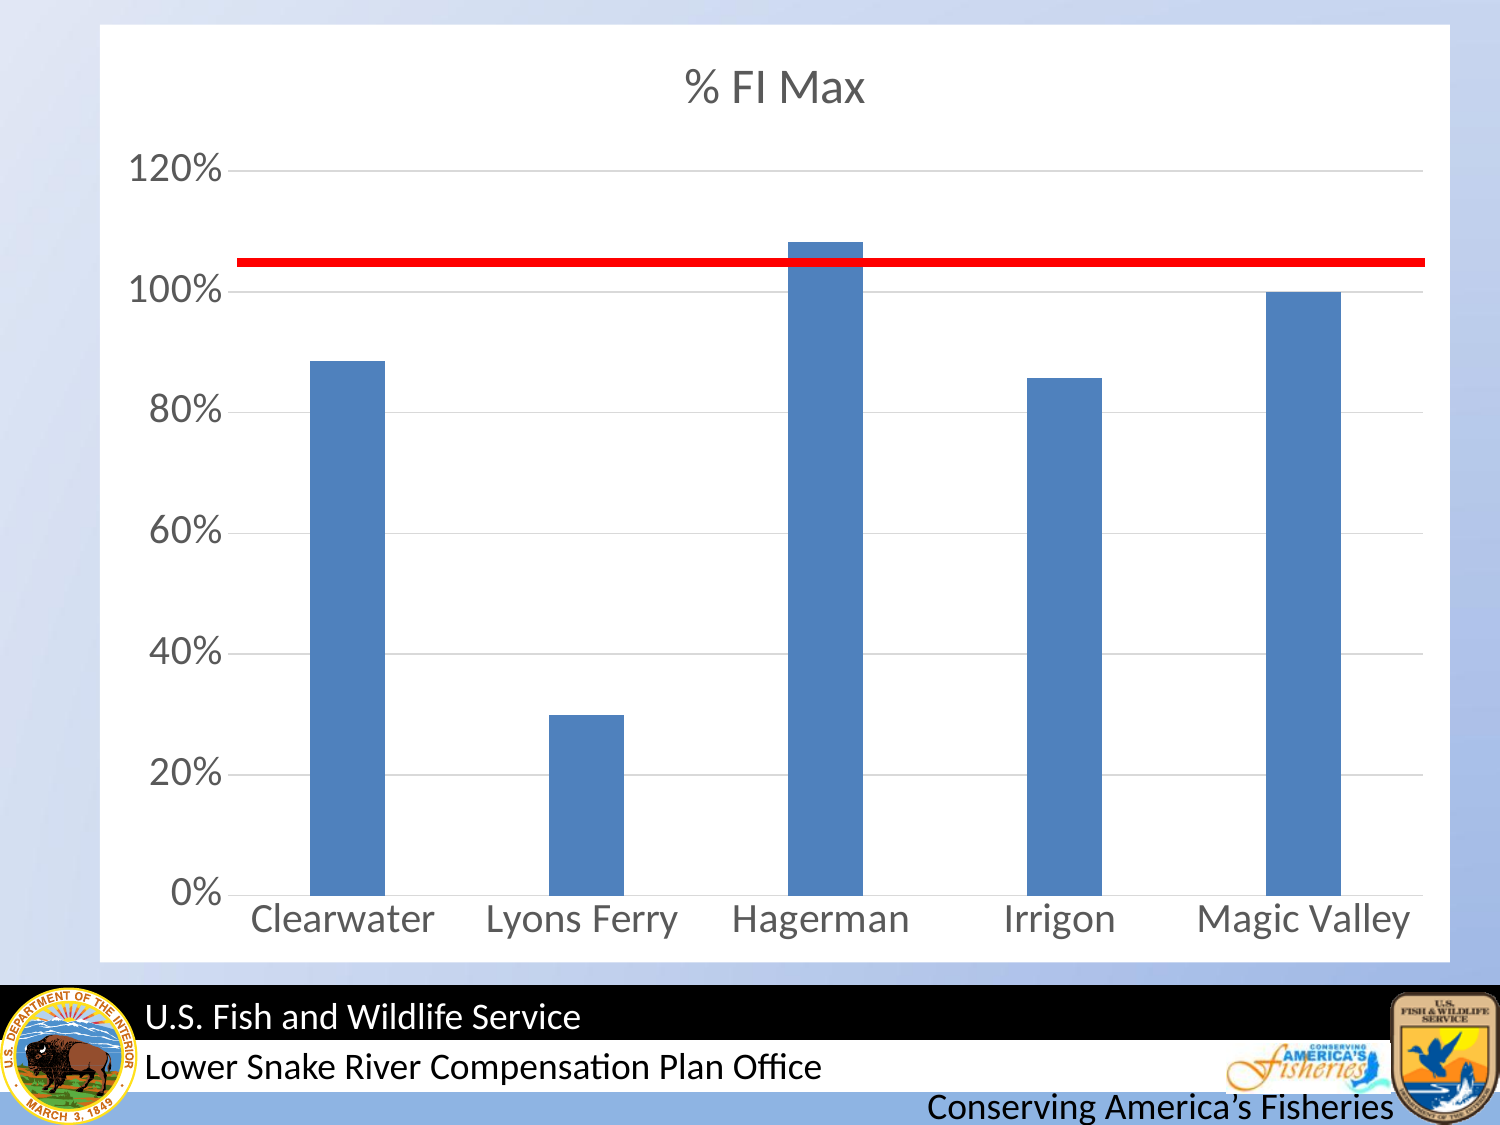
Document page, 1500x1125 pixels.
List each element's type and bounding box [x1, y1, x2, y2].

picture [1226, 992, 1500, 1125]
chart [99, 24, 1451, 963]
picture [0, 0, 1500, 985]
